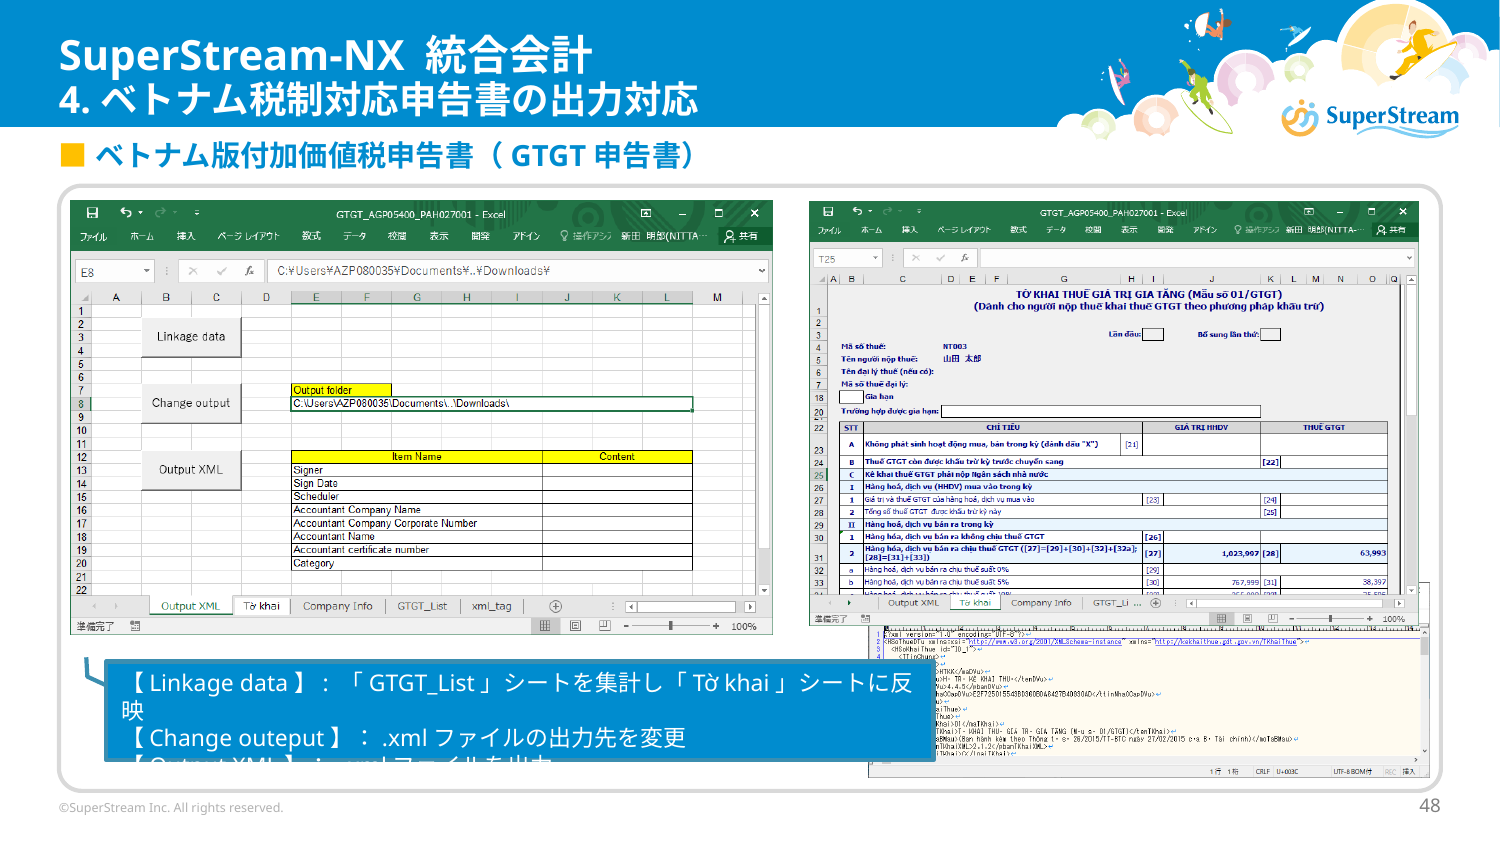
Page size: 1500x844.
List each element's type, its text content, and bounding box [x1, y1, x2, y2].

slide_number 48 [1381, 797, 1441, 820]
picture [808, 200, 1430, 778]
list ■ベトナム版付加価値税申告書（GTGT申告書） [59, 132, 1441, 606]
text_box SuperStream-NX 統合会計 4.ベトナム税制対応申告書の出力対応 [59, 14, 1229, 121]
text_box 【Linkage data】: 「GTGT_List」シートを集計し「Tờ khai」シートに反映 【Change outeput】：.xmlファイルの出力先を変更 【Output XML】： .xmlファイルを出力 [84, 657, 862, 762]
text_box 「 [56, 198, 1443, 793]
footer ©SuperStream Inc. All rights reserved. [59, 792, 414, 815]
picture [70, 199, 773, 635]
